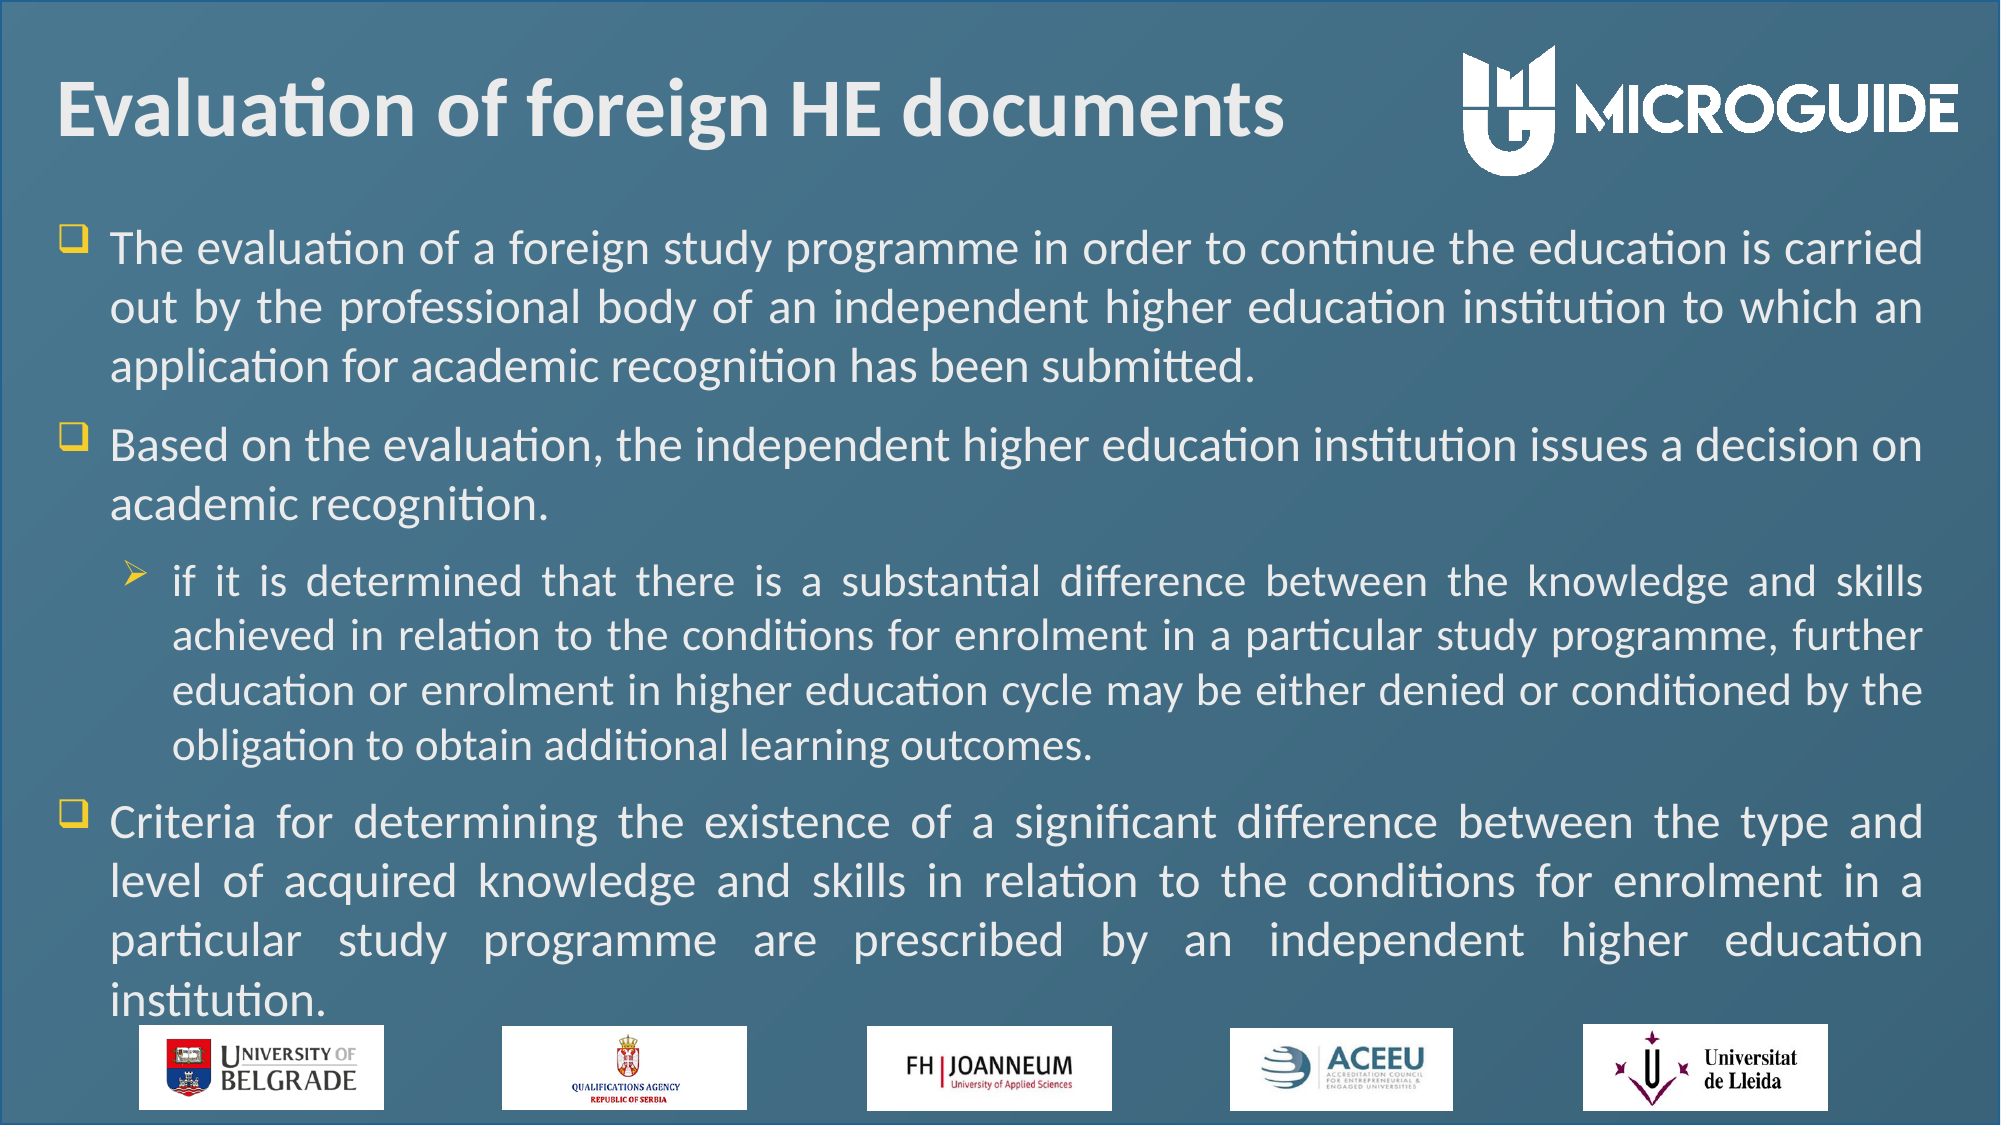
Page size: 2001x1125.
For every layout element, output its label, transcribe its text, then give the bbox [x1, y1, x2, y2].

title Evaluation of foreign HE documents [41, 42, 1454, 165]
picture [867, 1042, 1112, 1111]
picture [1230, 1042, 1453, 1111]
picture [1454, 41, 1964, 178]
picture [1583, 1042, 1828, 1111]
list The evaluation of a foreign study programme in order to continue the education is carried out by the professional body of an independent higher education institution to which an application for academic recognition has been submitted. Based on the evaluation, the independent higher education institution issues a decision on academic recognition. if it is determined that there is a substantial difference between the knowledge and skills achieved in relation to the conditions for enrolment in a particular study programme, further education or enrolment in higher education cycle may be either denied or conditioned by the obligation to obtain additional learning outcomes. Criteria for determining the existence of a significant difference between the type and level of acquired knowledge and skills in relation to the conditions for enrolment in a particular study programme are prescribed by an independent higher education institution. [41, 207, 1942, 1042]
picture [502, 1042, 747, 1110]
picture [139, 1042, 384, 1110]
